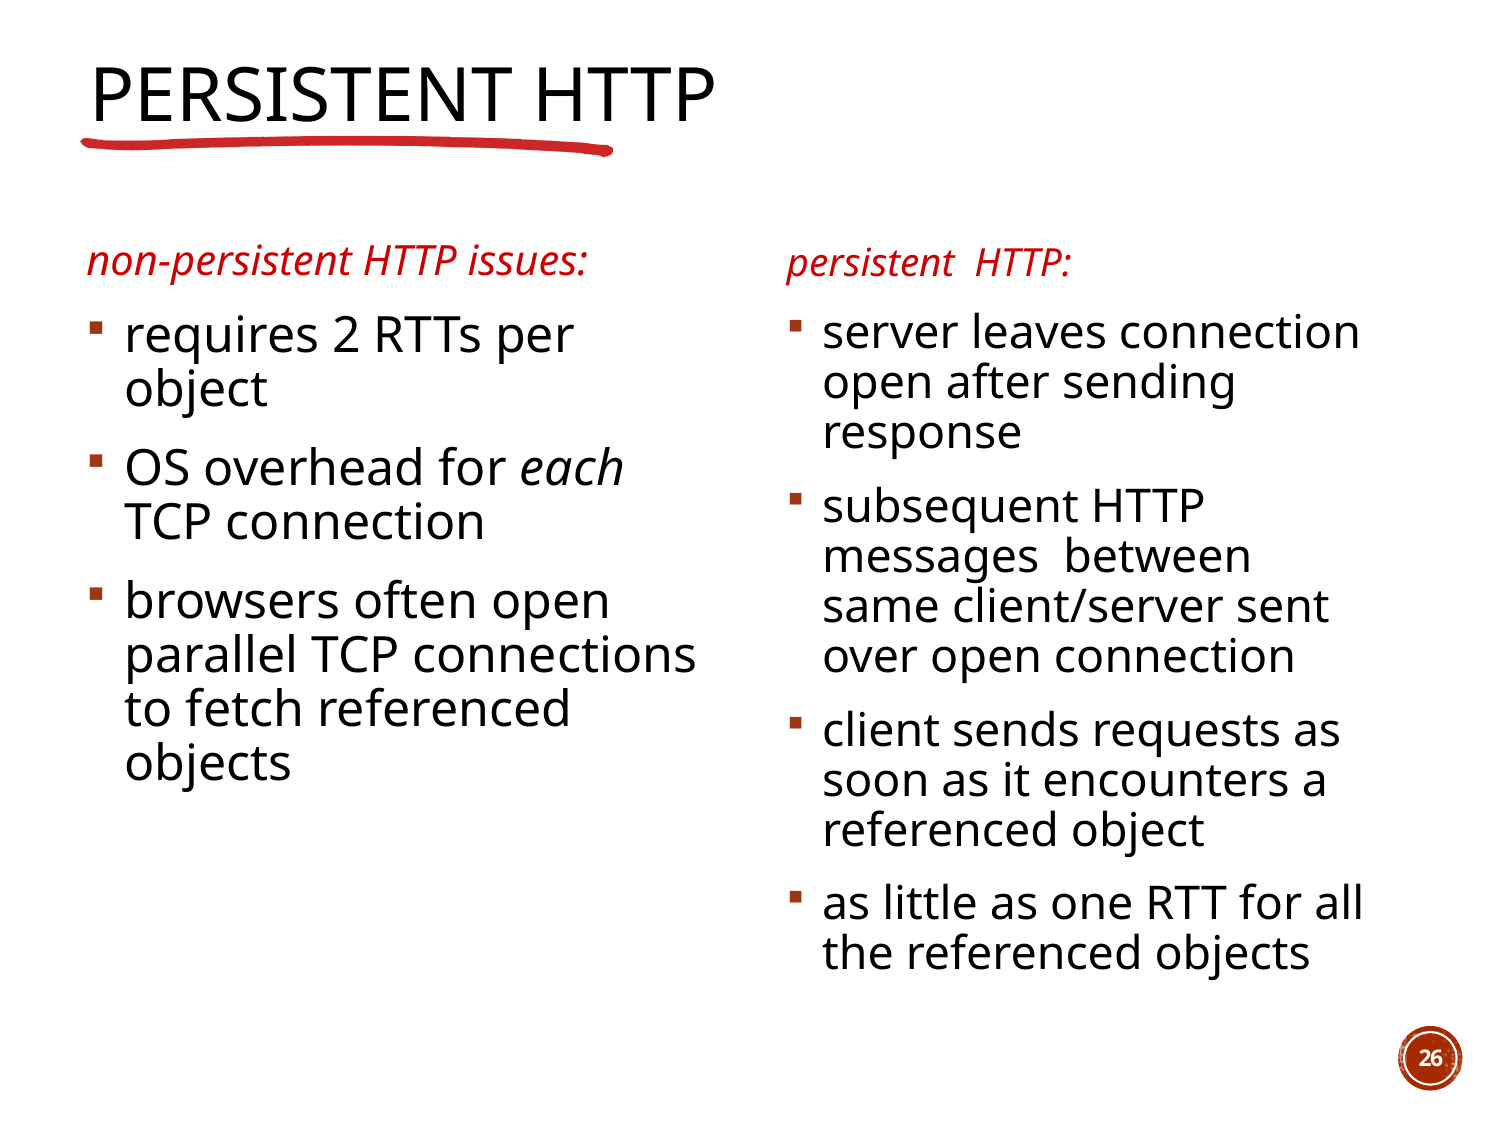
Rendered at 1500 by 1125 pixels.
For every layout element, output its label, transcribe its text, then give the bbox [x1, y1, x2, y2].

title Persistent HTTP [74, 28, 1350, 166]
list persistent HTTP: server leaves connection open after sending response subsequent HTTP messages between same client/server sent over open connection client sends requests as soon as it encounters a referenced object as little as one RTT for all the referenced objects [771, 235, 1397, 999]
list non-persistent HTTP issues: requires 2 RTTs per object OS overhead for each TCP connection browsers often open parallel TCP connections to fetch referenced objects [71, 232, 717, 995]
slide_number 26 [1391, 1028, 1471, 1089]
picture [77, 130, 619, 163]
